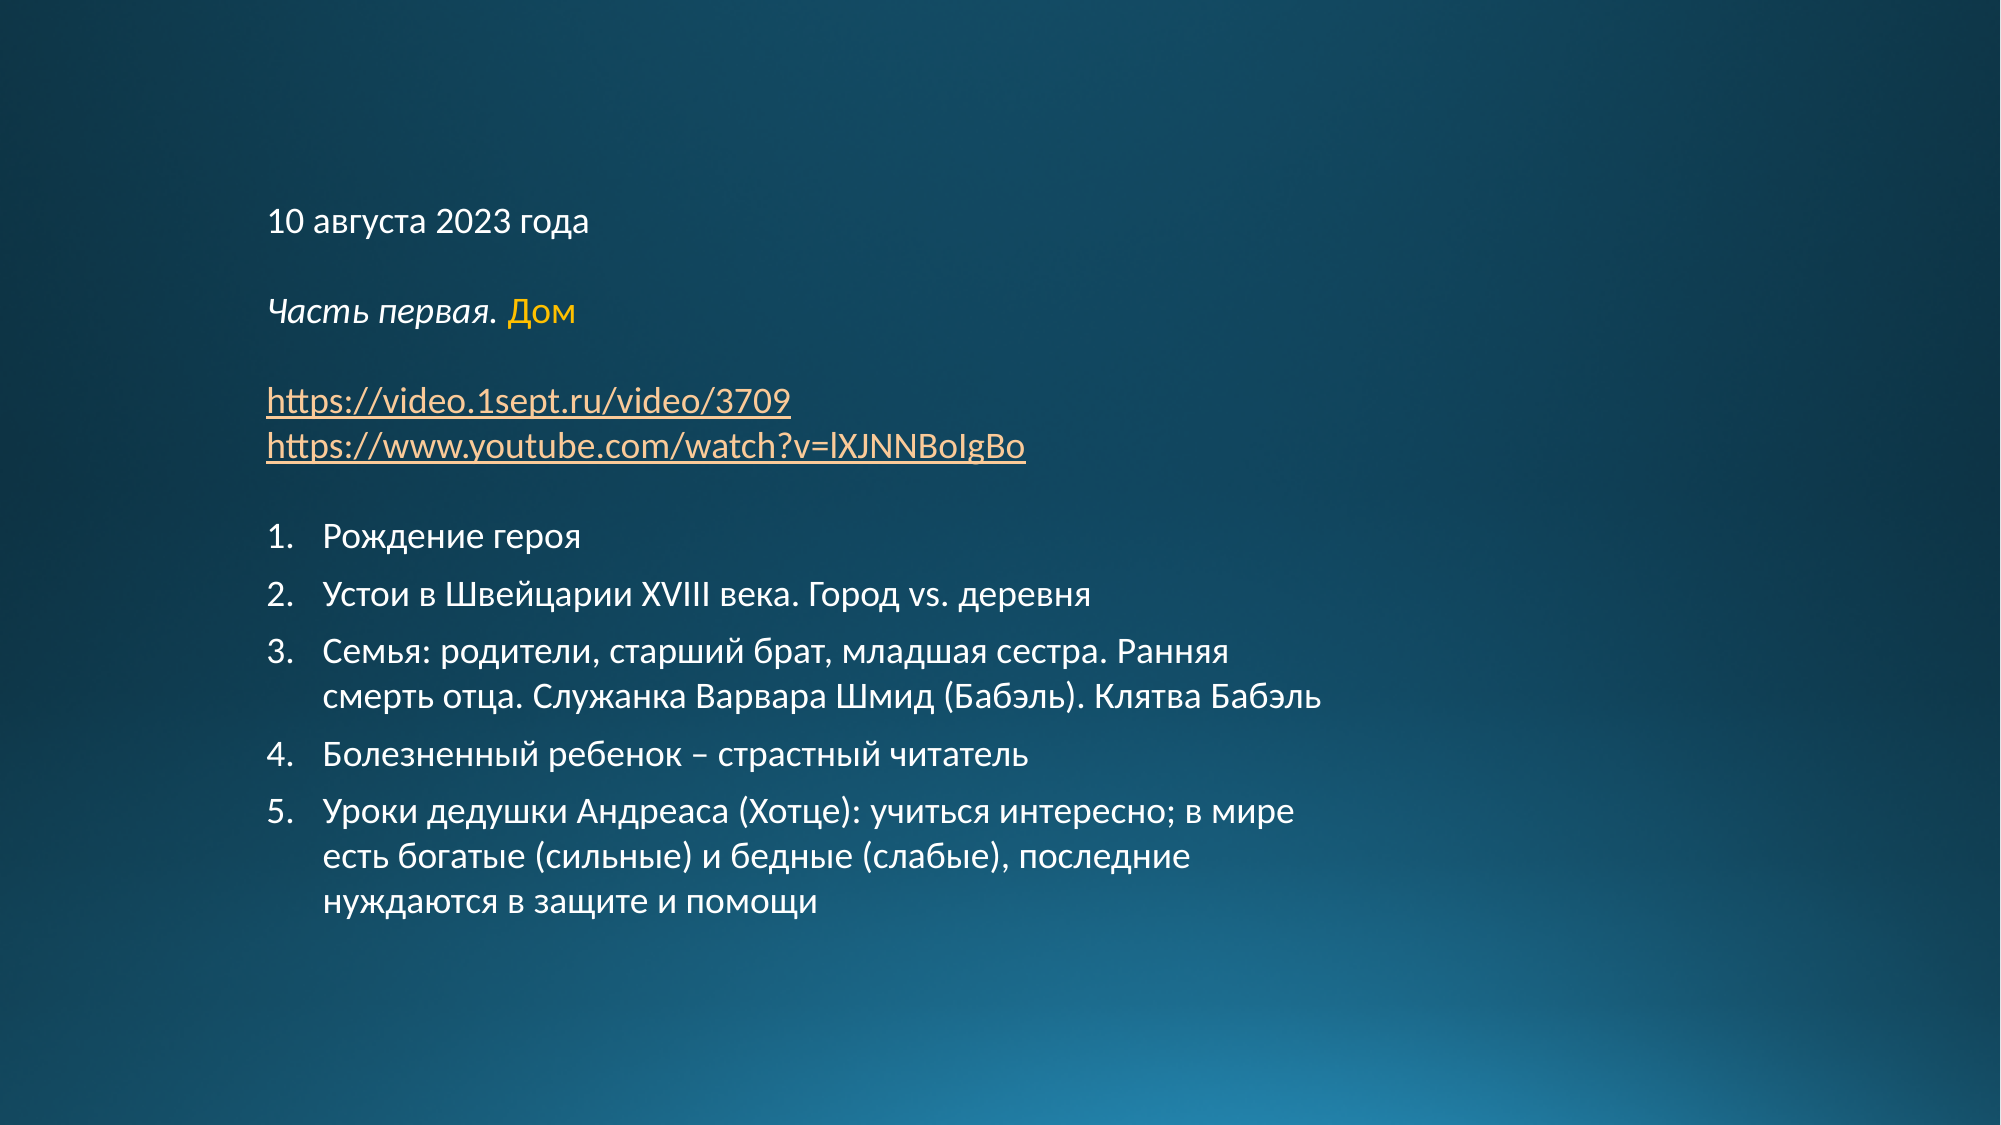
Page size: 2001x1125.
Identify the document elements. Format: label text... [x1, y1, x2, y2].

text_box 10 августа 2023 года Часть первая. Дом https://video.1sept.ru/video/3709 https://www.youtube.com/watch?v=lXJNNBoIgBo Рождение героя Устои в Швейцарии XVIII века. Город vs. деревня Семья: родители, старший брат, младшая сестра. Ранняя смерть отца. Служанка Варвара Шмид (Бабэль). Клятва Бабэль Болезненный ребенок – страстный читатель Уроки дедушки Андреаса (Хотце): учиться интересно; в мире есть богатые (сильные) и бедные (слабые), последние нуждаются в защите и помощи [251, 188, 1354, 929]
picture [0, 0, 2001, 1125]
